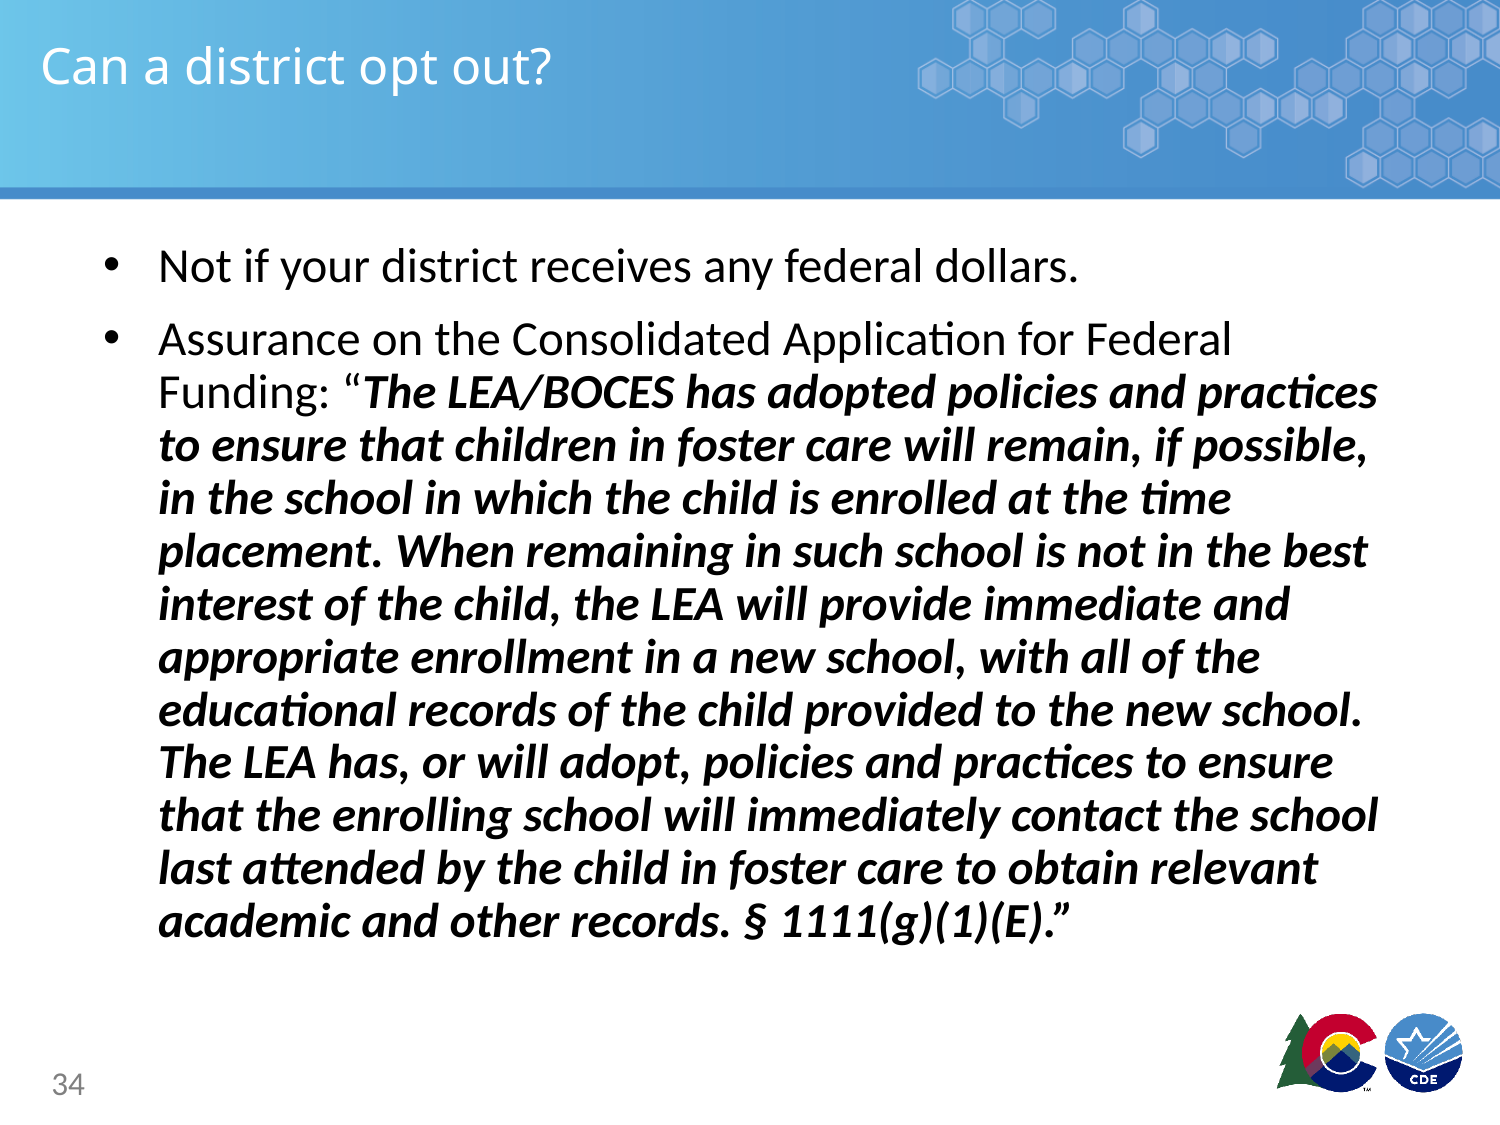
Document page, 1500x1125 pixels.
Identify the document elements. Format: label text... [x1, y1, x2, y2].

picture [1275, 1012, 1463, 1093]
title Can a district opt out? [40, 41, 1038, 166]
list Not if your district receives any federal dollars. Assurance on the Consolidated Application for Federal Funding: “The LEA/BOCES has adopted policies and practices to ensure that children in foster care will remain, if possible, in the school in which the child is enrolled at the time placement. When remaining in such school is not in the best interest of the child, the LEA will provide immediate and appropriate enrollment in a new school, with all of the educational records of the child provided to the new school. The LEA has, or will adopt, policies and practices to ensure that the enrolling school will immediately contact the school last attended by the child in foster care to obtain relevant academic and other records. § 1111(g)(1)(E).” [103, 239, 1397, 1002]
picture [0, 0, 1500, 200]
slide_number 34 [36, 1054, 375, 1115]
